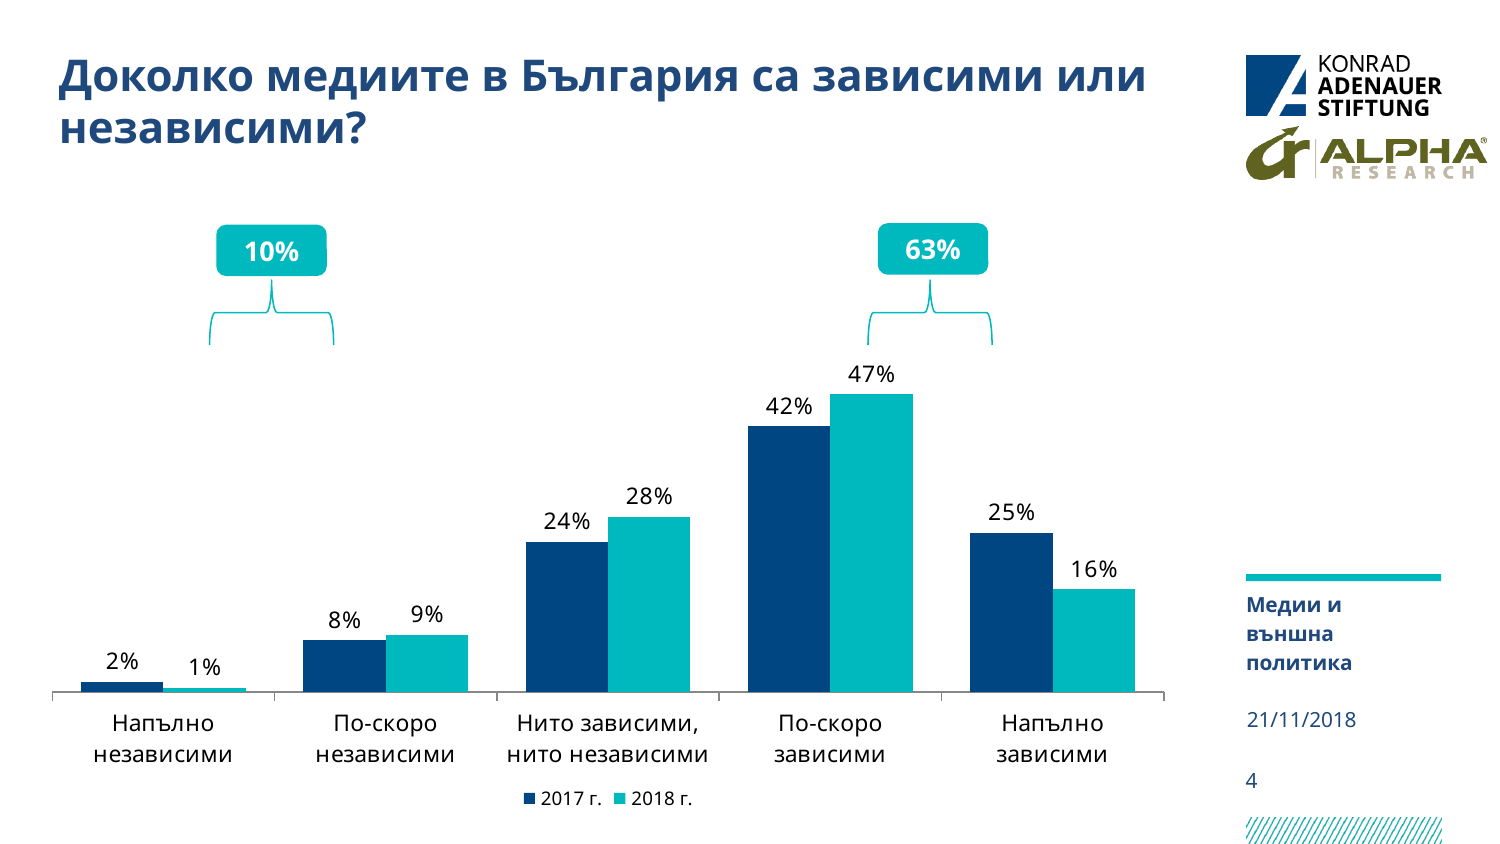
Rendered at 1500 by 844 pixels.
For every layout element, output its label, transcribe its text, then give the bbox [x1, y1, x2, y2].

footer Медии и външна политика [1246, 587, 1425, 676]
picture [1246, 126, 1487, 180]
picture [1246, 817, 1442, 844]
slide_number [1246, 706, 1391, 730]
picture [1246, 55, 1442, 116]
chart [29, 203, 1188, 818]
slide_number 4 [1245, 767, 1347, 798]
title Доколко медиите в България са зависими или независими? [58, 47, 1188, 159]
